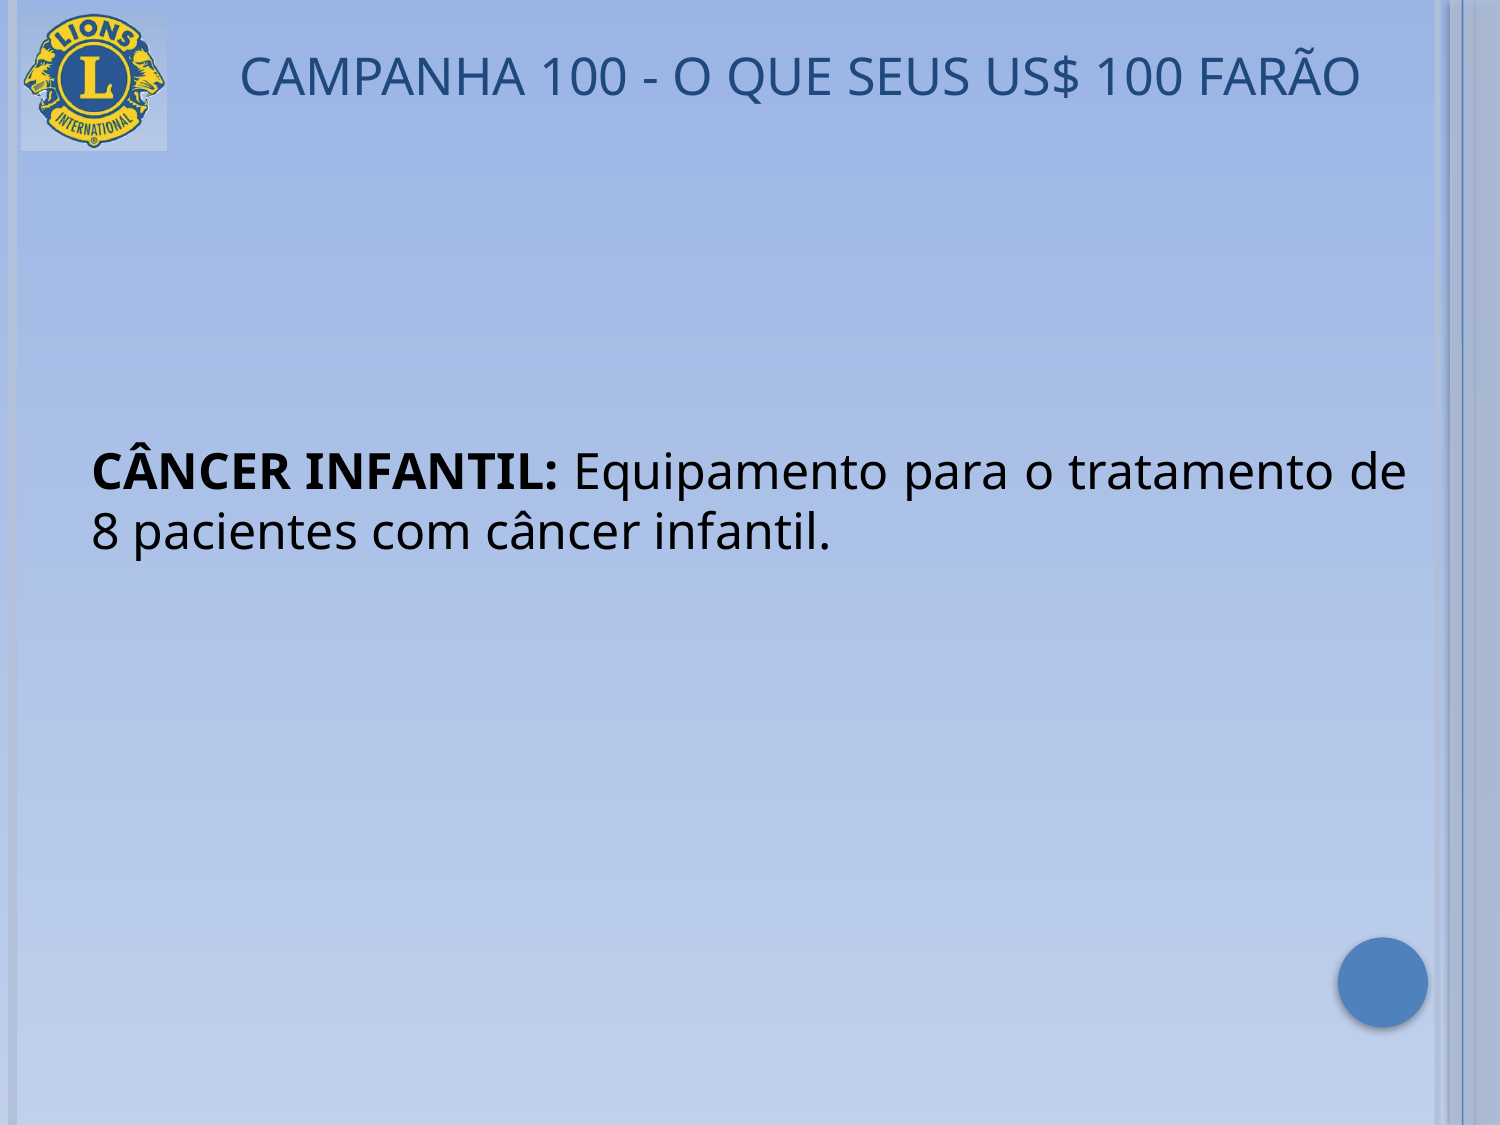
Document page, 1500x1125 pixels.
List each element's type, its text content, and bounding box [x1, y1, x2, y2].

title CAMPANHA 100 - O QUE SEUS US$ 100 FARÃO [171, 11, 1436, 114]
picture [20, 11, 167, 152]
list CÂNCER INFANTIL: Equipamento para o tratamento de 8 pacientes com câncer infantil. [76, 432, 1424, 941]
